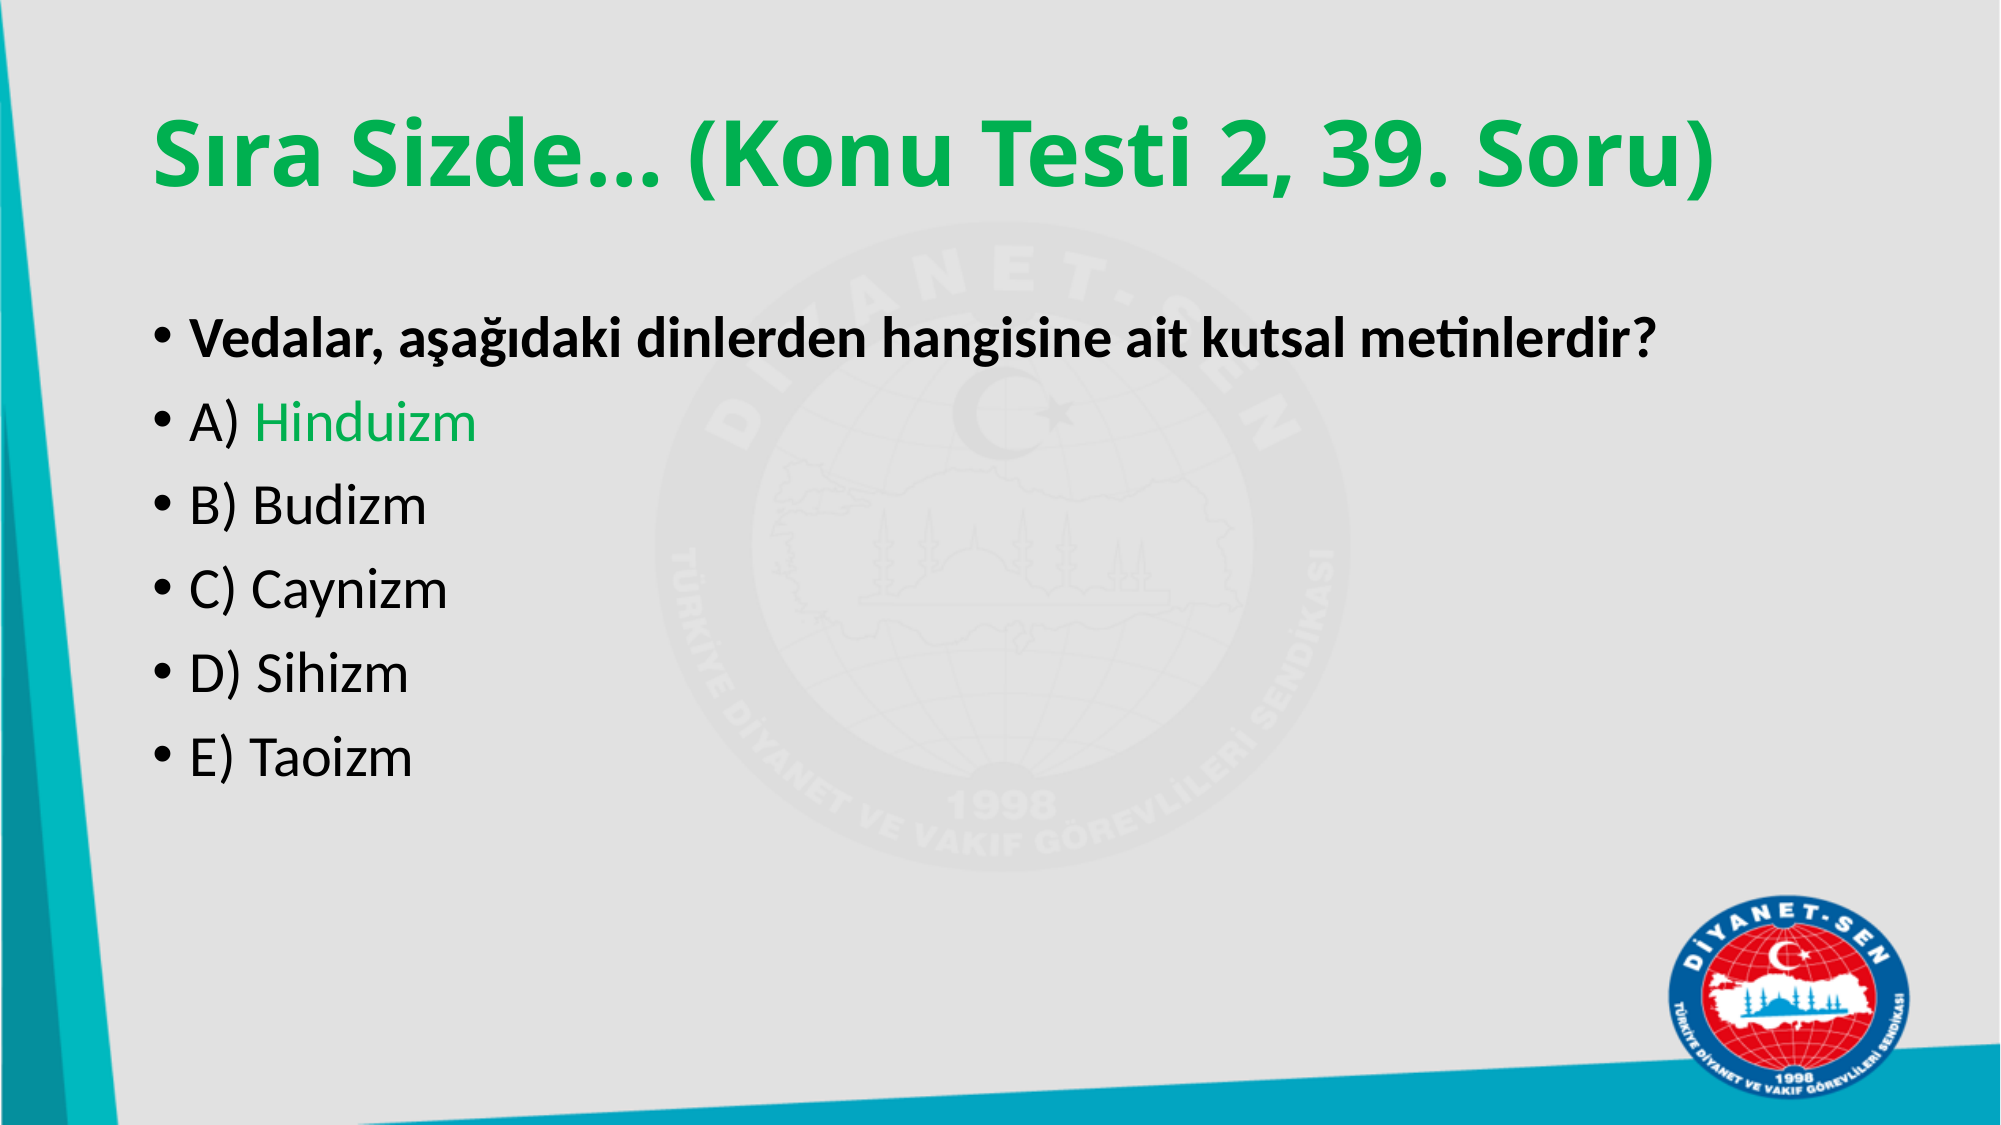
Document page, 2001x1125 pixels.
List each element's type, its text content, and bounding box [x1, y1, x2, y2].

list Vedalar, aşağıdaki dinlerden hangisine ait kutsal metinlerdir? A) Hinduizm B) Budizm C) Caynizm D) Sihizm E) Taoizm [137, 299, 1863, 1014]
picture [0, 0, 2001, 1125]
title Sıra Sizde… (Konu Testi 2, 39. Soru) [137, 59, 1863, 254]
